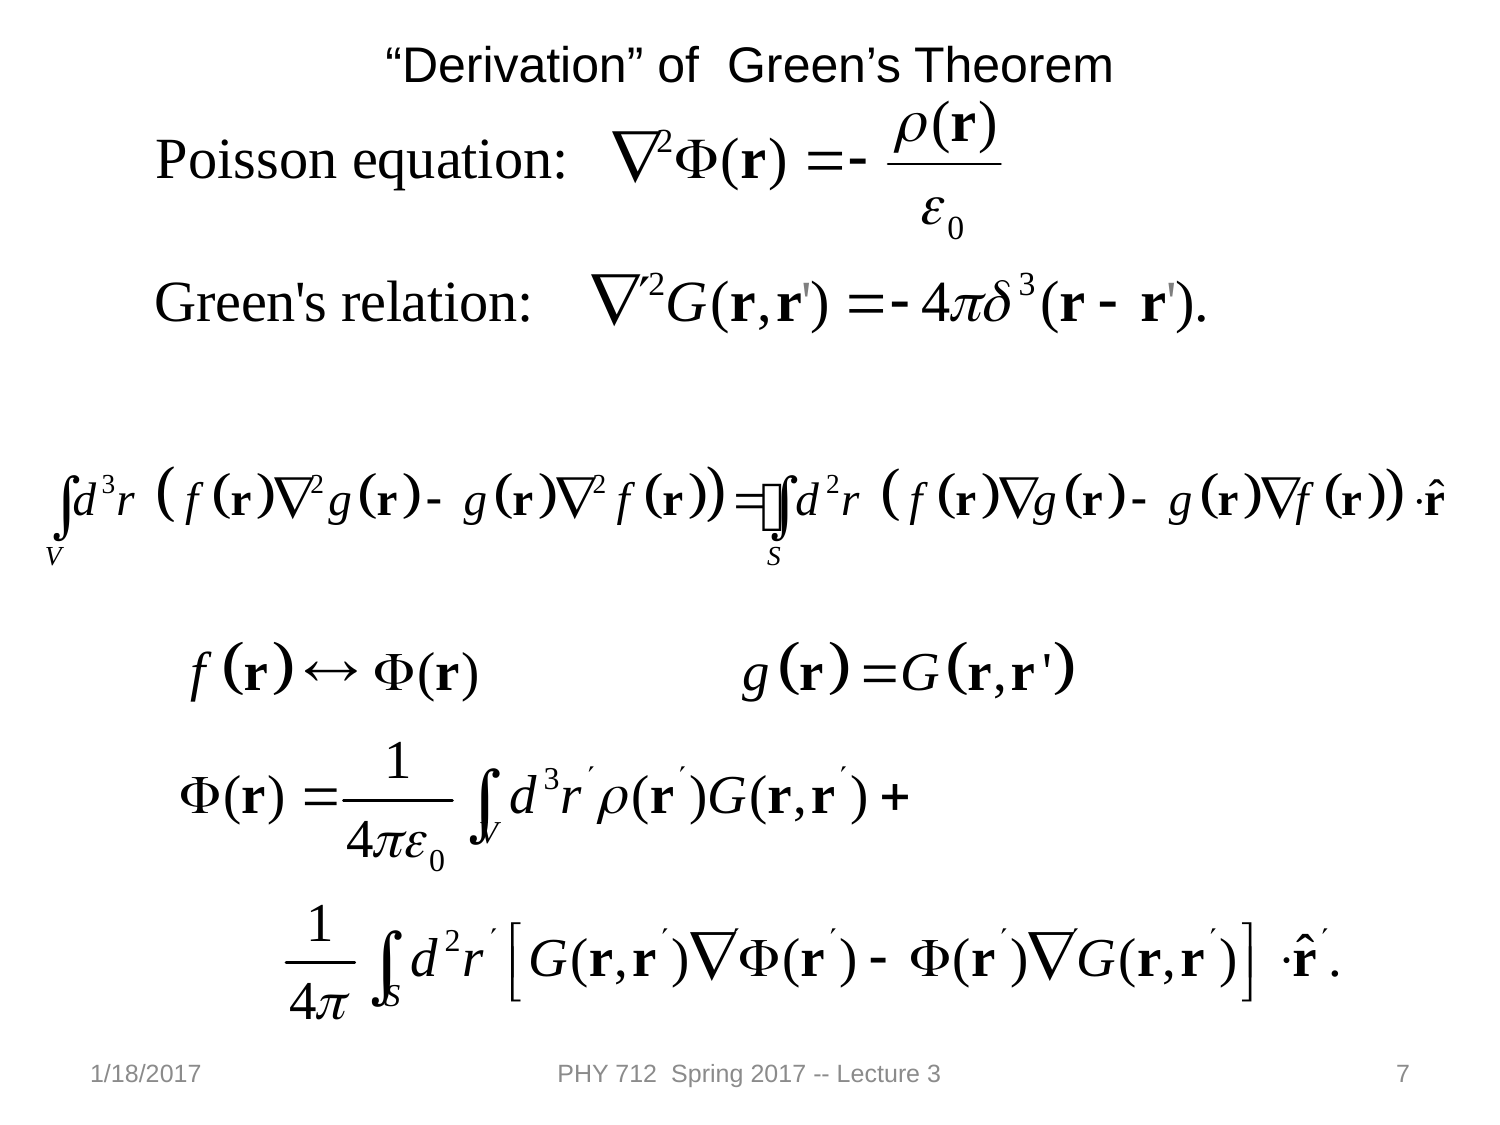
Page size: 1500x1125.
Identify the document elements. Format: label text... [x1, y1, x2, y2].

text_box “Derivation” of Green’s Theorem [200, 24, 1300, 100]
slide_number 7 [1074, 1042, 1425, 1103]
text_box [149, 87, 1213, 344]
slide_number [75, 1042, 425, 1103]
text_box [25, 462, 1454, 573]
footer PHY 712 Spring 2017 -- Lecture 3 [512, 1042, 988, 1103]
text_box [174, 637, 1347, 1028]
